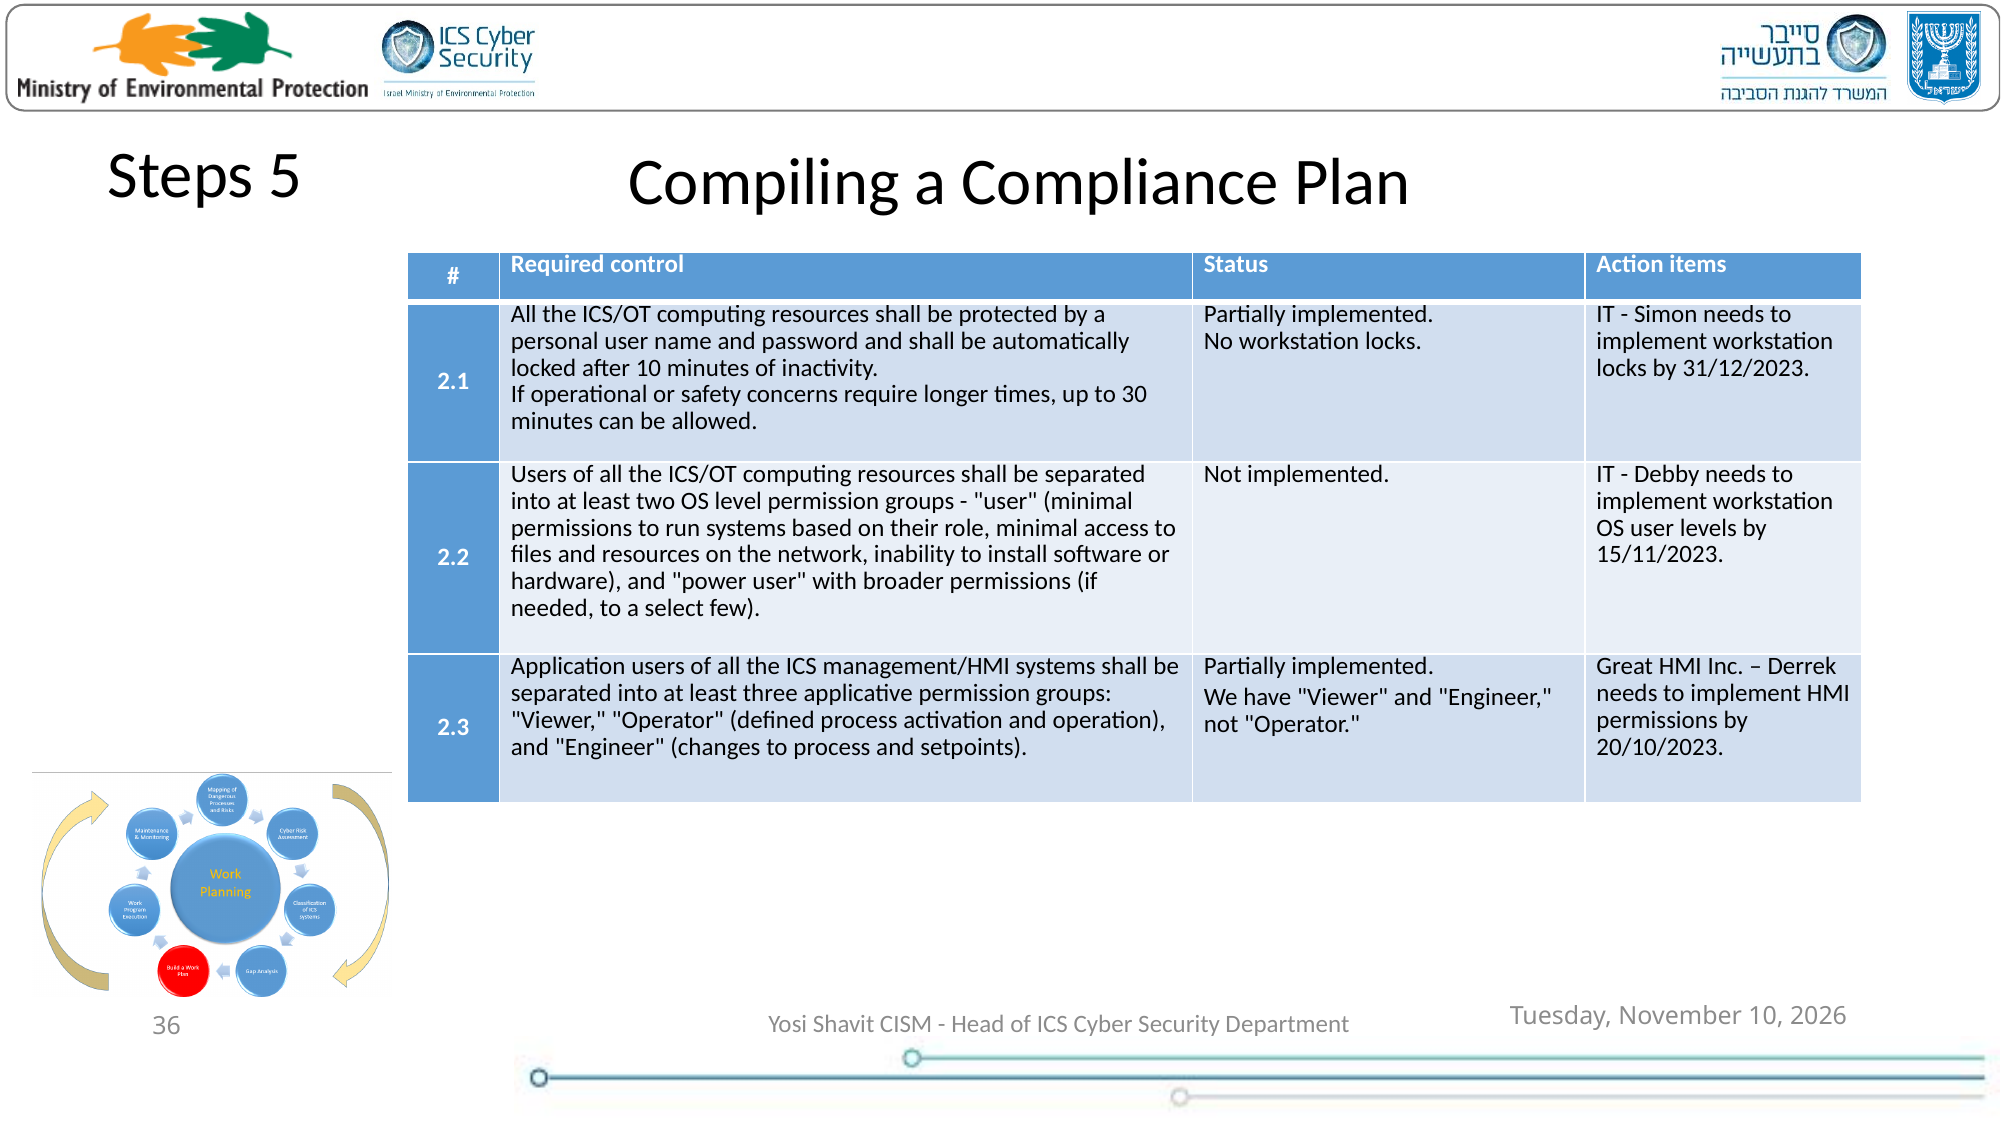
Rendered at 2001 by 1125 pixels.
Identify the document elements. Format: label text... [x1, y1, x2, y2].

table_cell All the ICS/OT computing resources shall be protected by a personal user name and password and shall be automatically locked after 10 minutes of inactivity. If operational or safety concerns require longer times, up to 30 minutes can be allowed. [500, 305, 1192, 461]
picture [374, 11, 546, 107]
table_cell Application users of all the ICS management/HMI systems shall be separated into at least three applicative permission groups: "Viewer," "Operator" (defined process activation and operation), and "Engineer" (changes to process and setpoints). [500, 655, 1192, 802]
table_cell 2.1 [408, 305, 499, 461]
table_header Status [1193, 253, 1584, 299]
table_cell Great HMI Inc. – Derrek needs to implement HMI permissions by 20/10/2023. [1586, 655, 1861, 802]
picture [1720, 12, 1891, 104]
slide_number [1395, 986, 1863, 1047]
table_cell 2.2 [408, 463, 499, 653]
picture [32, 771, 392, 997]
table_cell Partially implemented. We have "Viewer" and "Engineer," not "Operator." [1193, 655, 1584, 802]
table_cell IT - Simon needs to implement workstation locks by 31/12/2023. [1586, 305, 1861, 461]
text_box Compiling a Compliance Plan [313, 124, 1427, 226]
picture [1907, 11, 1981, 105]
table_cell IT - Debby needs to implement workstation OS user levels by 15/11/2023. [1586, 463, 1861, 653]
picture [18, 11, 371, 104]
slide_number 36 [137, 996, 588, 1057]
table_cell Users of all the ICS/OT computing resources shall be separated into at least two OS level permission groups - "user" (minimal permissions to run systems based on their role, minimal access to files and resources on the network, inability to install software or hardware), and "power user" with broader permissions (if needed, to a select few). [500, 463, 1192, 653]
table_cell 2.3 [408, 655, 499, 802]
table_header # [408, 253, 499, 299]
text_box Steps 5 [92, 123, 318, 219]
table_cell Not implemented. [1193, 463, 1584, 653]
picture [514, 1036, 2000, 1125]
table_header Required control [500, 253, 1192, 299]
table_header Action items [1586, 253, 1861, 299]
table_cell Partially implemented. No workstation locks. [1193, 305, 1584, 461]
